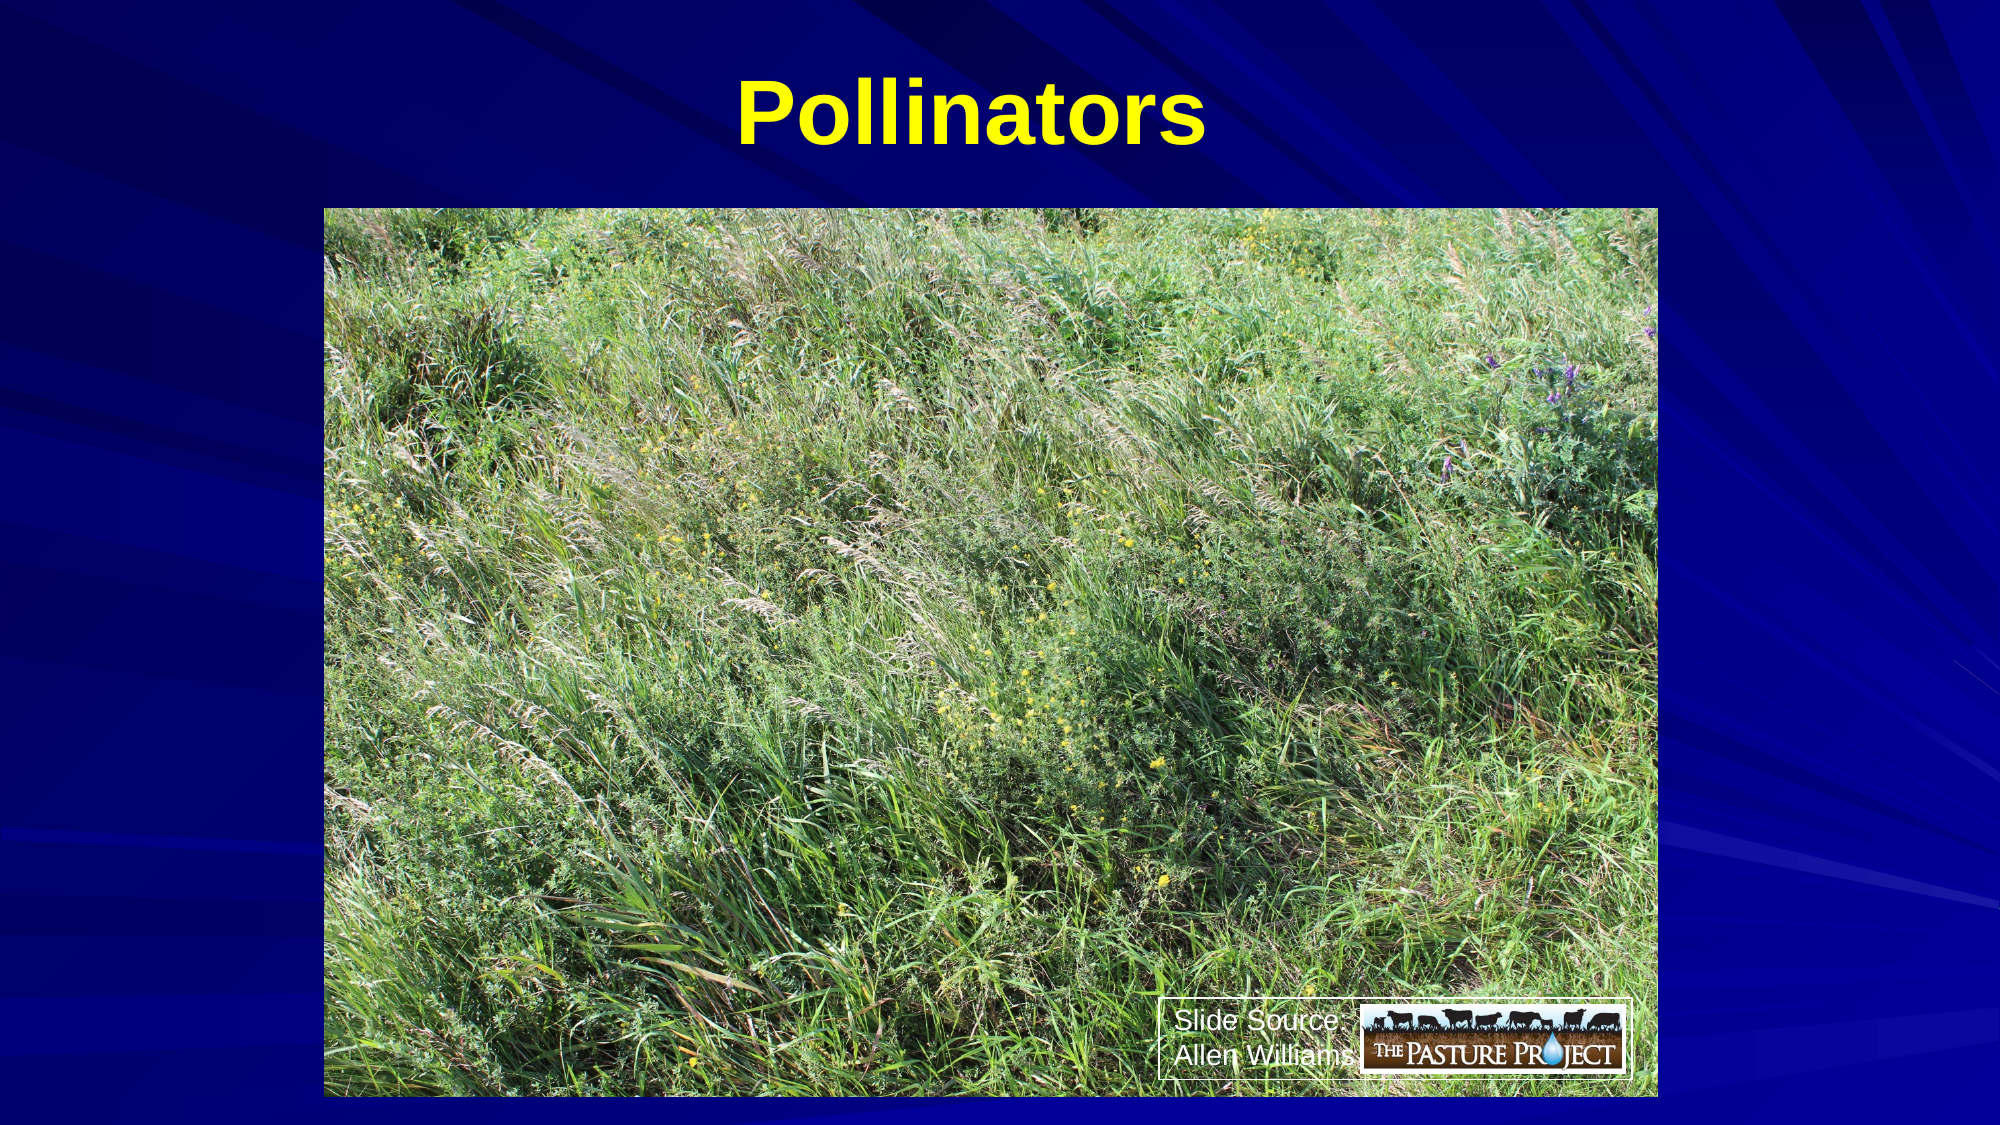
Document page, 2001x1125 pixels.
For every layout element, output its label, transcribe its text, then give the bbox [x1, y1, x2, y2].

text_box Pollinators [99, 45, 1845, 224]
picture [324, 208, 1658, 1097]
